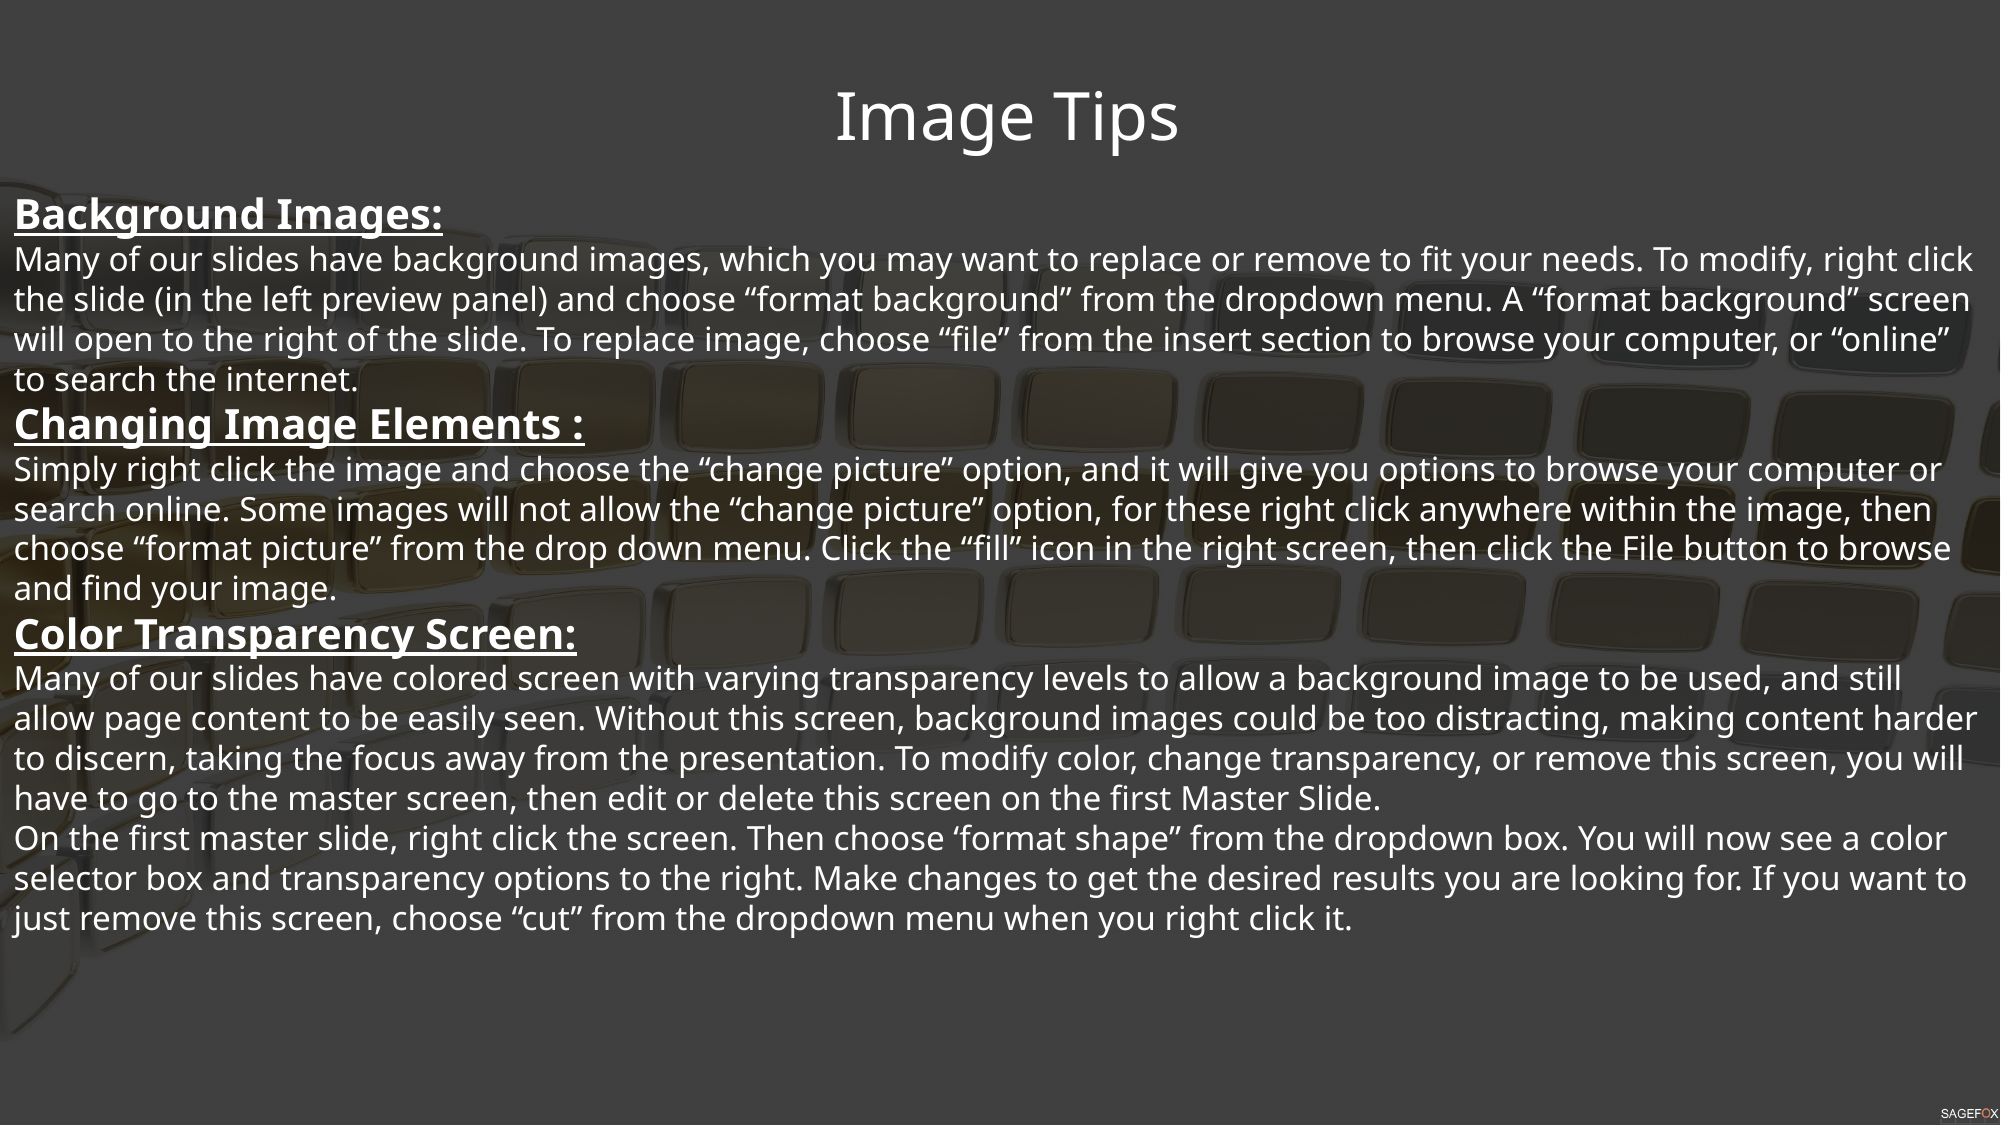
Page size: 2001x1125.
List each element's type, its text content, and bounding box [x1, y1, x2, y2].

title Image Tips [597, 59, 1420, 177]
text_box Background Images: Many of our slides have background images, which you may want to replace or remove to fit your needs. To modify, right click the slide (in the left preview panel) and choose “format background” from the dropdown menu. A “format background” screen will open to the right of the slide. To replace image, choose “file” from the insert section to browse your computer, or “online” to search the internet. Changing Image Elements : Simply right click the image and choose the “change picture” option, and it will give you options to browse your computer or search online. Some images will not allow the “change picture” option, for these right click anywhere within the image, then choose “format picture” from the drop down menu. Click the “fill” icon in the right screen, then click the File button to browse and find your image. Color Transparency Screen: Many of our slides have colored screen with varying transparency levels to allow a background image to be used, and still allow page content to be easily seen. Without this screen, background images could be too distracting, making content harder to discern, taking the focus away from the presentation. To modify color, change transparency, or remove this screen, you will have to go to the master screen, then edit or delete this screen on the first Master Slide. On the first master slide, right click the screen. Then choose ‘format shape” from the dropdown box. You will now see a color selector box and transparency options to the right. Make changes to get the desired results you are looking for. If you want to just remove this screen, choose “cut” from the dropdown menu when you right click it. [0, 0, 2000, 1125]
